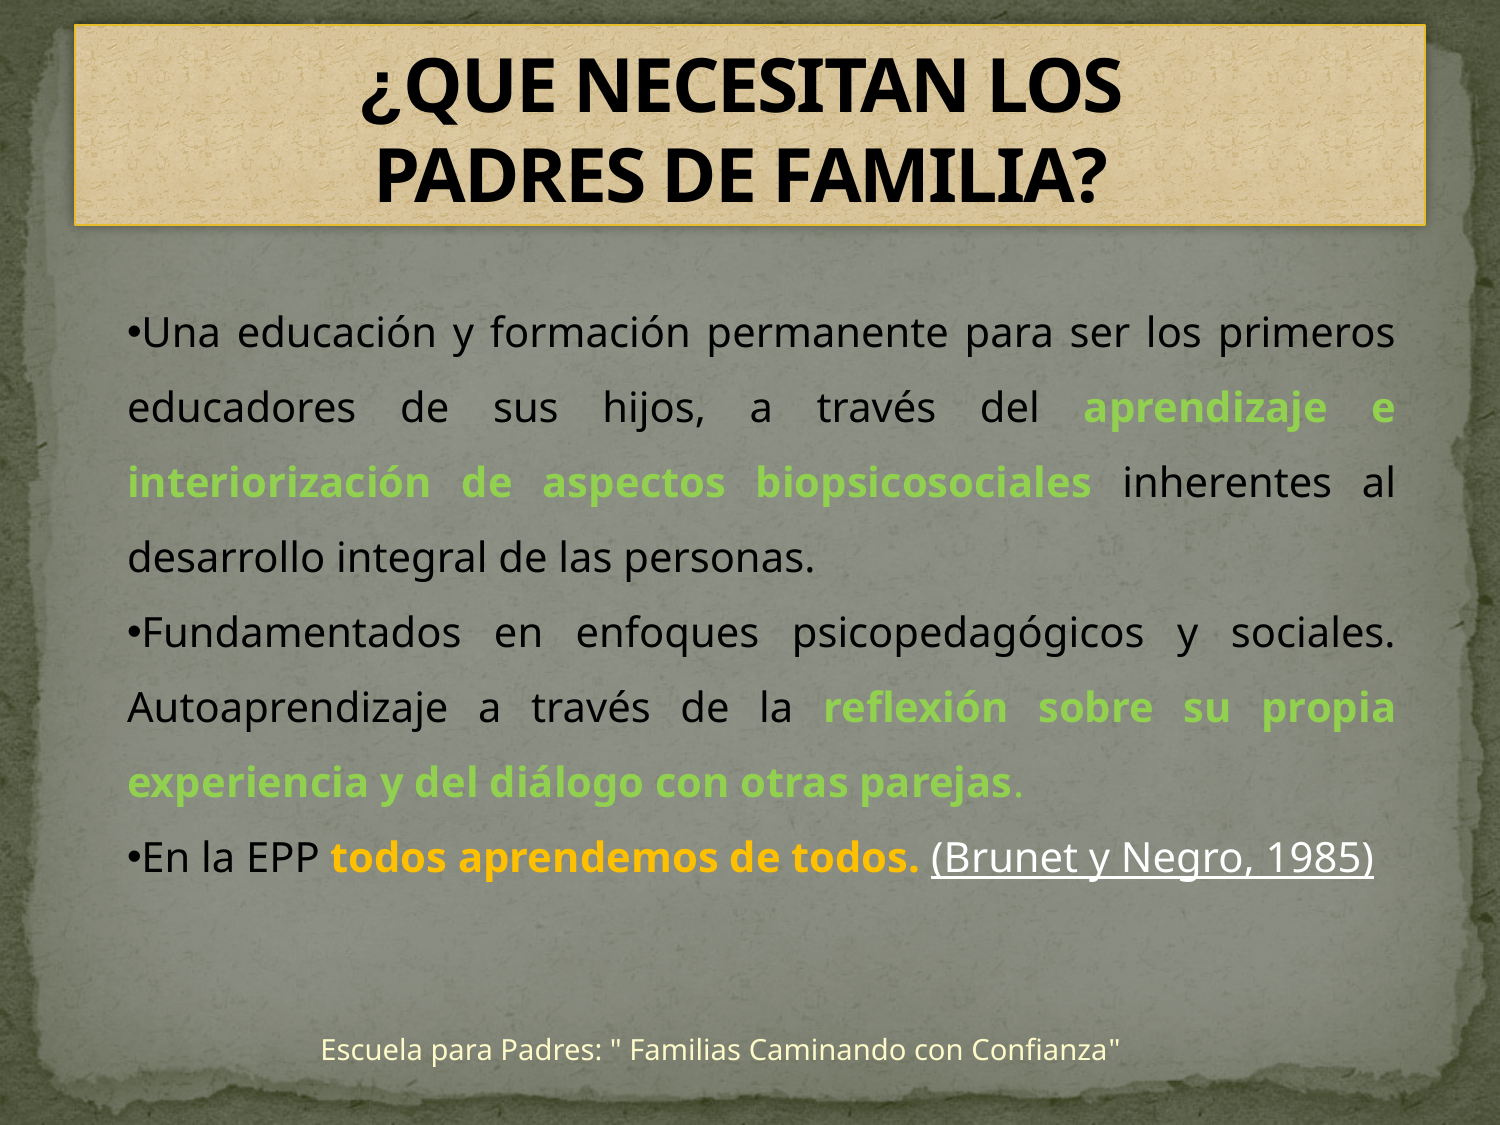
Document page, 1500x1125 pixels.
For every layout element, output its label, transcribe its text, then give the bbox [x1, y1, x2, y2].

footer Escuela para Padres: " Familias Caminando con Confianza" [218, 1017, 1223, 1081]
title ¿QUE NECESITAN LOS PADRES DE FAMILIA? [74, 24, 1426, 226]
text_box Una educación y formación permanente para ser los primeros educadores de sus hijos, a través del aprendizaje e interiorización de aspectos biopsicosociales inherentes al desarrollo integral de las personas. Fundamentados en enfoques psicopedagógicos y sociales. Autoaprendizaje a través de la reflexión sobre su propia experiencia y del diálogo con otras parejas. En la EPP todos aprendemos de todos. (Brunet y Negro, 1985) [112, 273, 1412, 889]
